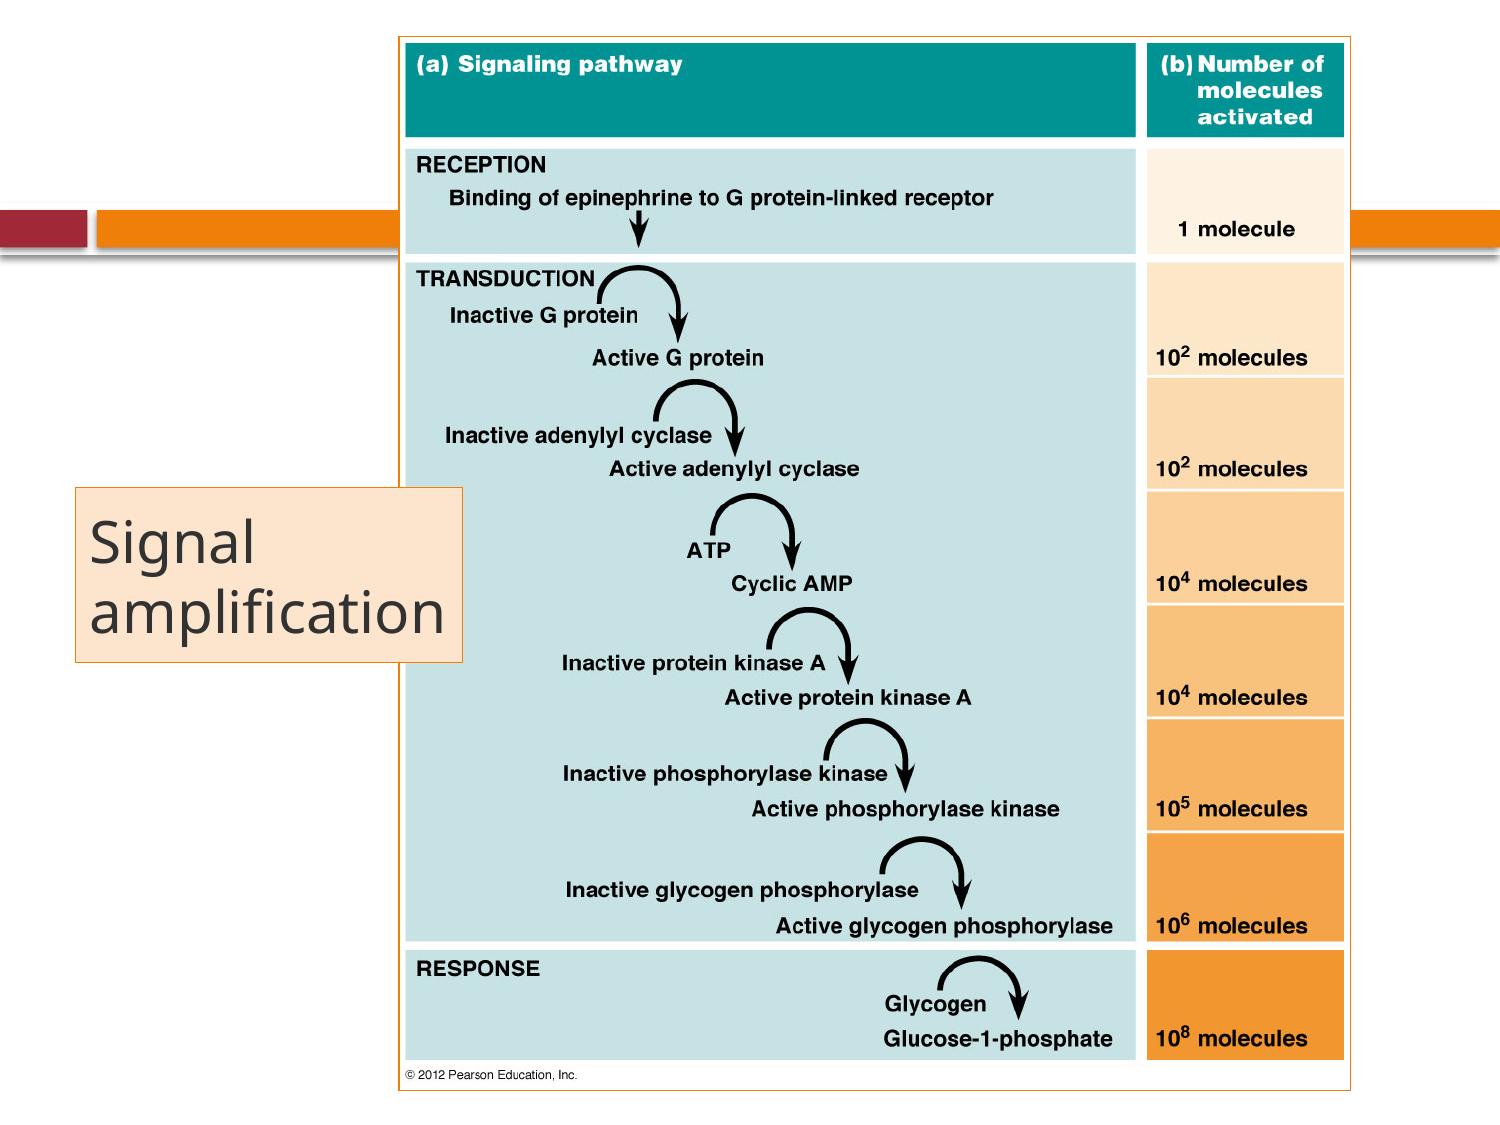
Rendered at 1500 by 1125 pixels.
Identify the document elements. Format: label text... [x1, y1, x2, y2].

picture [399, 37, 1351, 1090]
title Signal amplification [75, 487, 393, 663]
